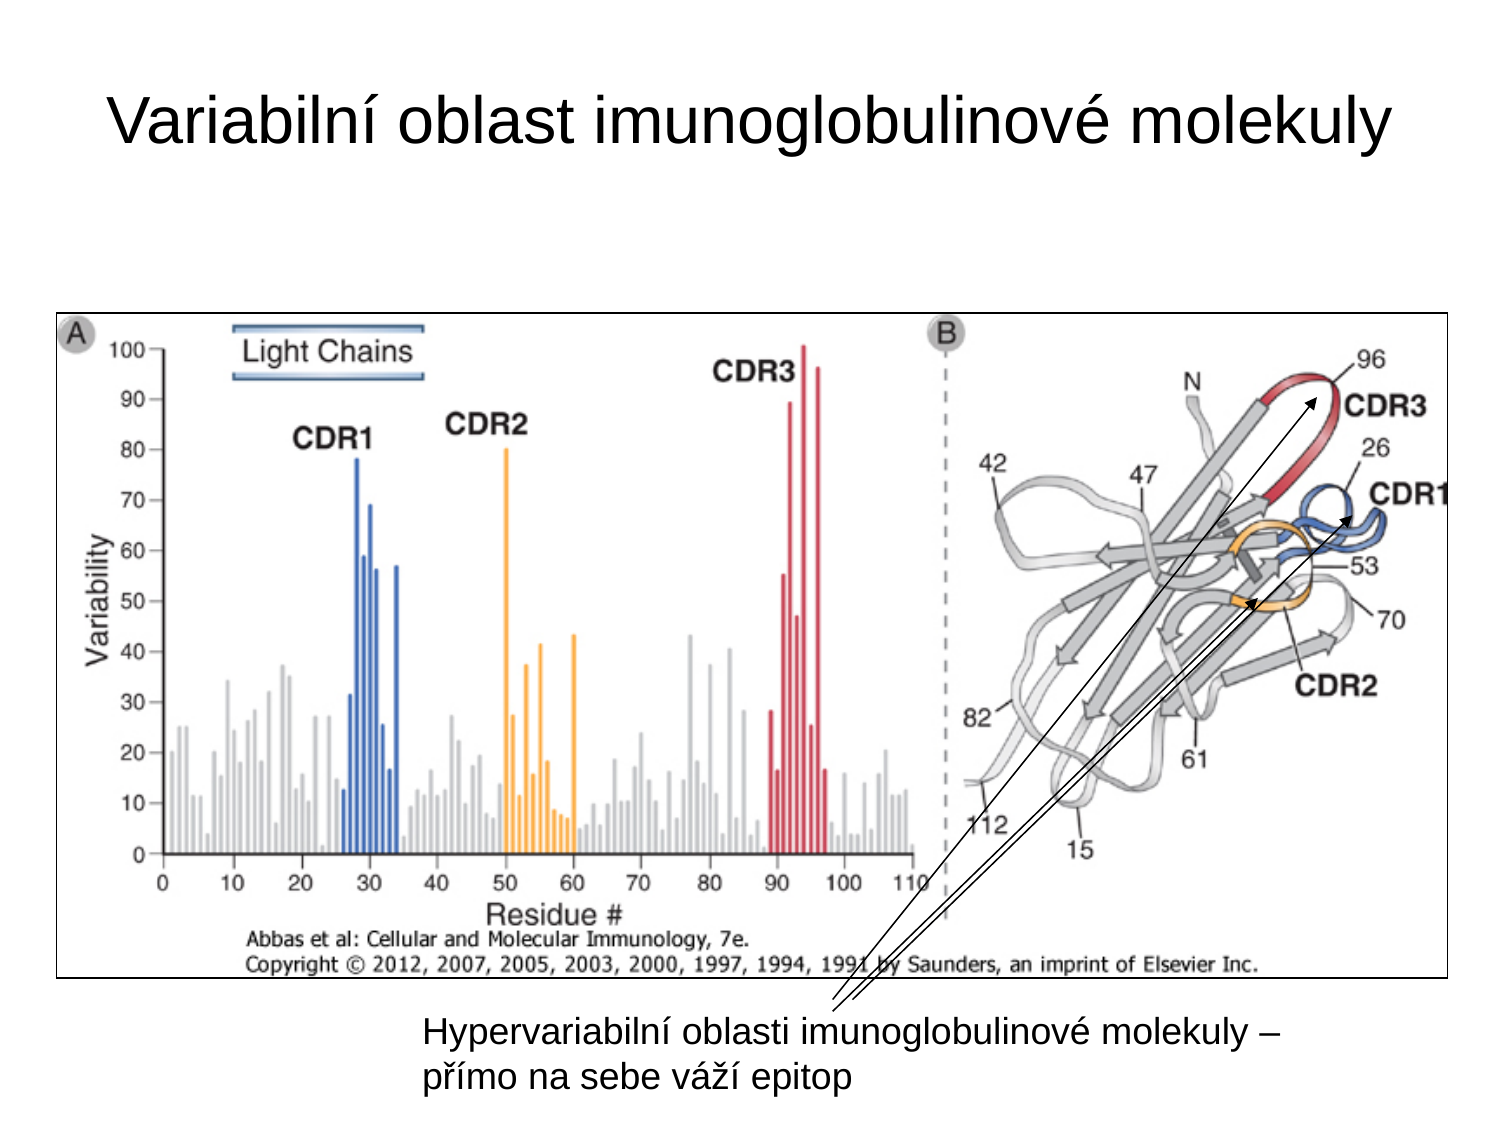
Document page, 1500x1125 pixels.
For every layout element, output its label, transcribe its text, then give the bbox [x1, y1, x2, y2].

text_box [832, 396, 1318, 1000]
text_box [832, 1007, 1259, 1012]
picture [56, 313, 1447, 978]
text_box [852, 514, 1353, 1000]
text_box Hypervariabilní oblasti imunoglobulinové molekuly – přímo na sebe váží epitop [407, 999, 1298, 1105]
text_box Variabilní oblast imunoglobulinové molekuly [91, 69, 1409, 165]
